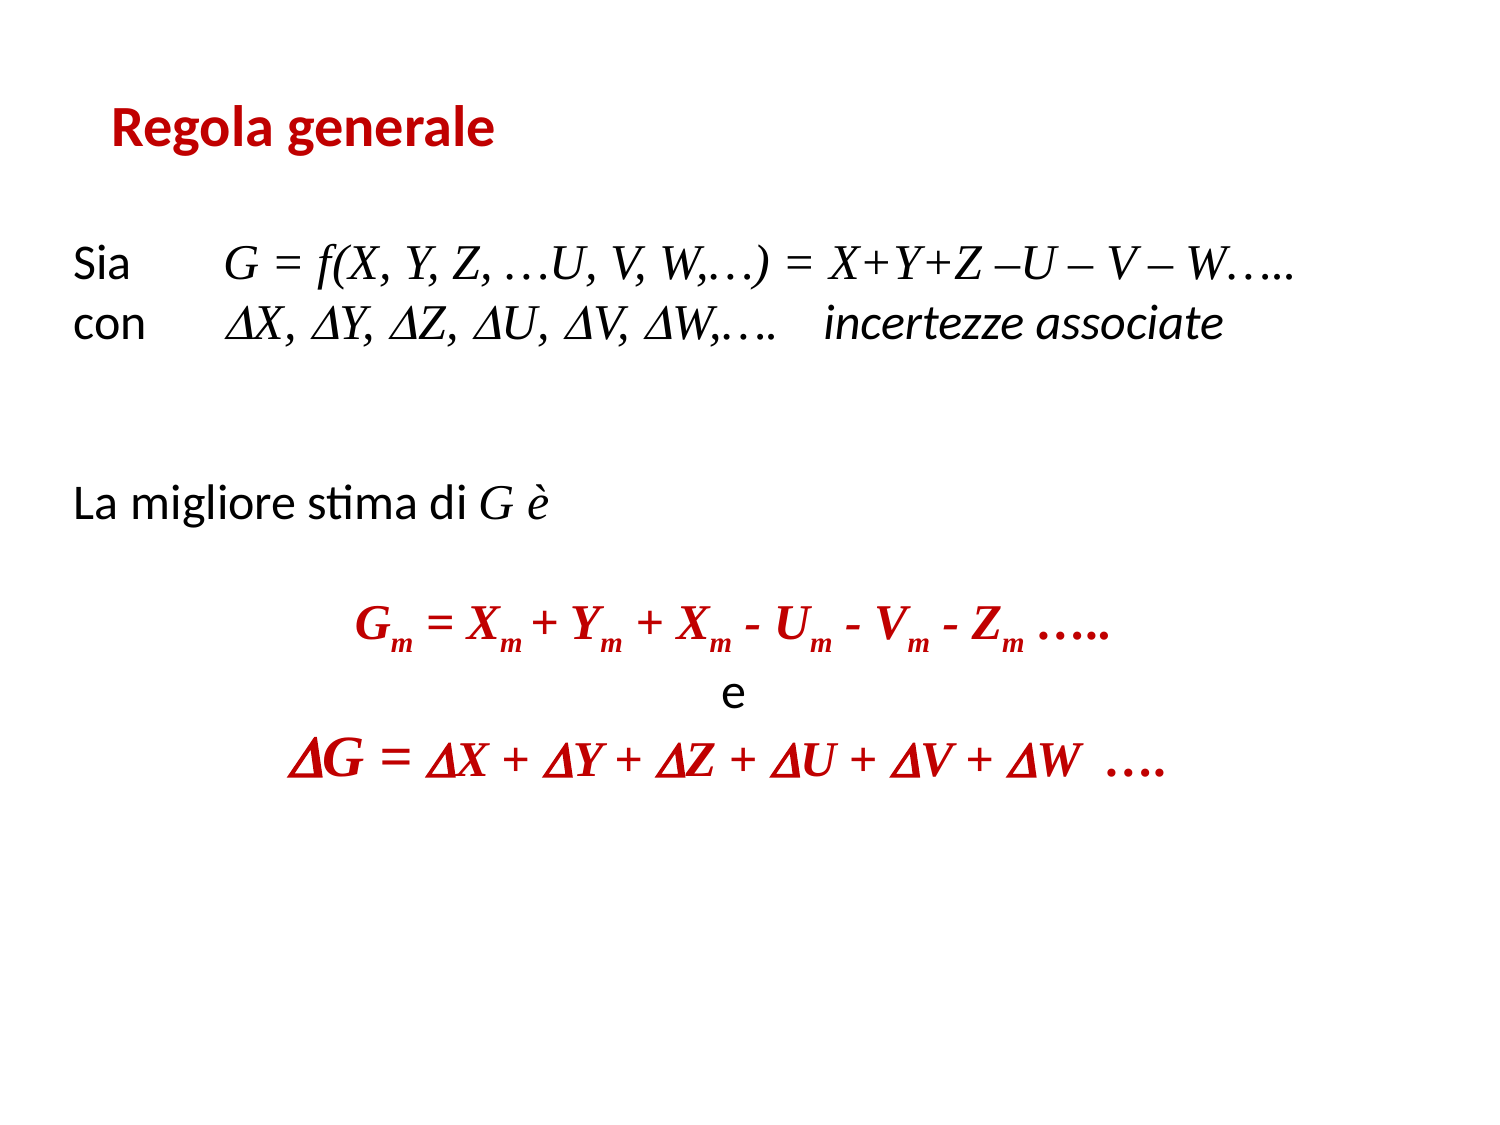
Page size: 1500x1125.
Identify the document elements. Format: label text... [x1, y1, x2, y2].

text_box Regola generale [96, 81, 1497, 166]
text_box Sia G = f(X, Y, Z, …U, V, W,…) = X+Y+Z –U – V – W….. con X, Y, Z, U, V, W,…. incertezze associate La migliore stima di G è Gm = Xm + Ym + Xm - Um - Vm - Zm ….. e G = X + Y + Z + U + V + W …. [58, 222, 1409, 796]
